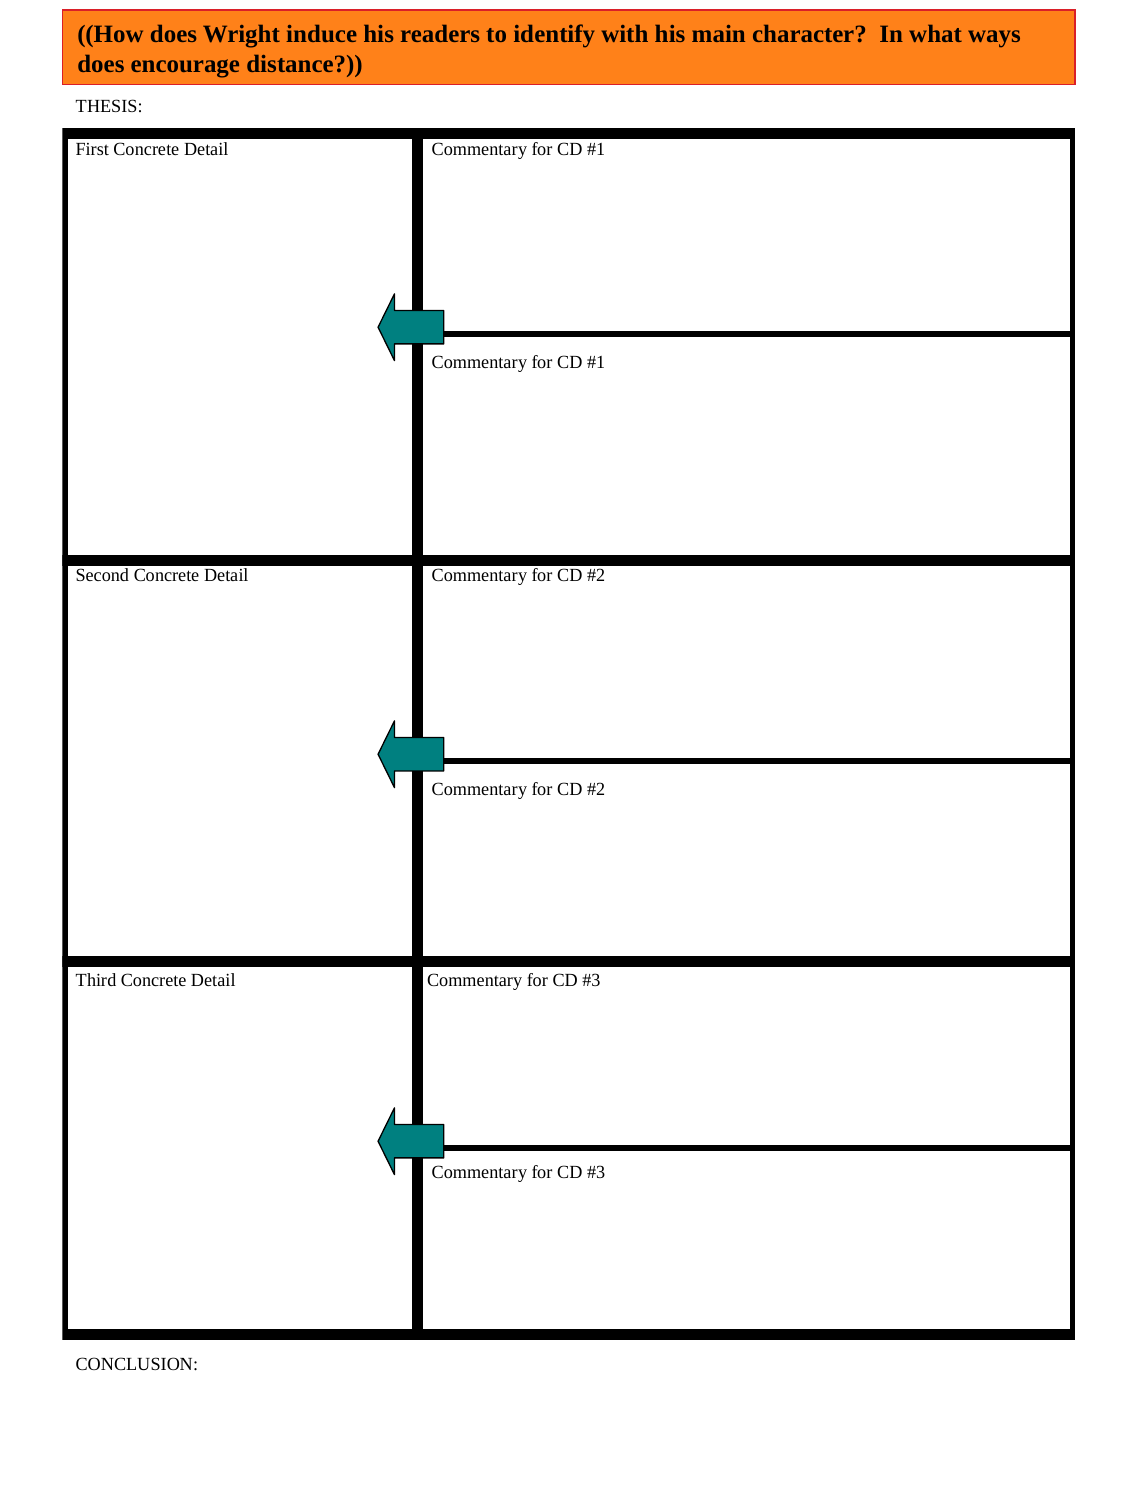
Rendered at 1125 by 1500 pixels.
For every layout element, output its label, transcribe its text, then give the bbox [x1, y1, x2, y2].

text_box ((How does Wright induce his readers to identify with his main character? In what ways does encourage distance?)) [62, 9, 1075, 74]
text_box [62, 74, 1076, 1376]
